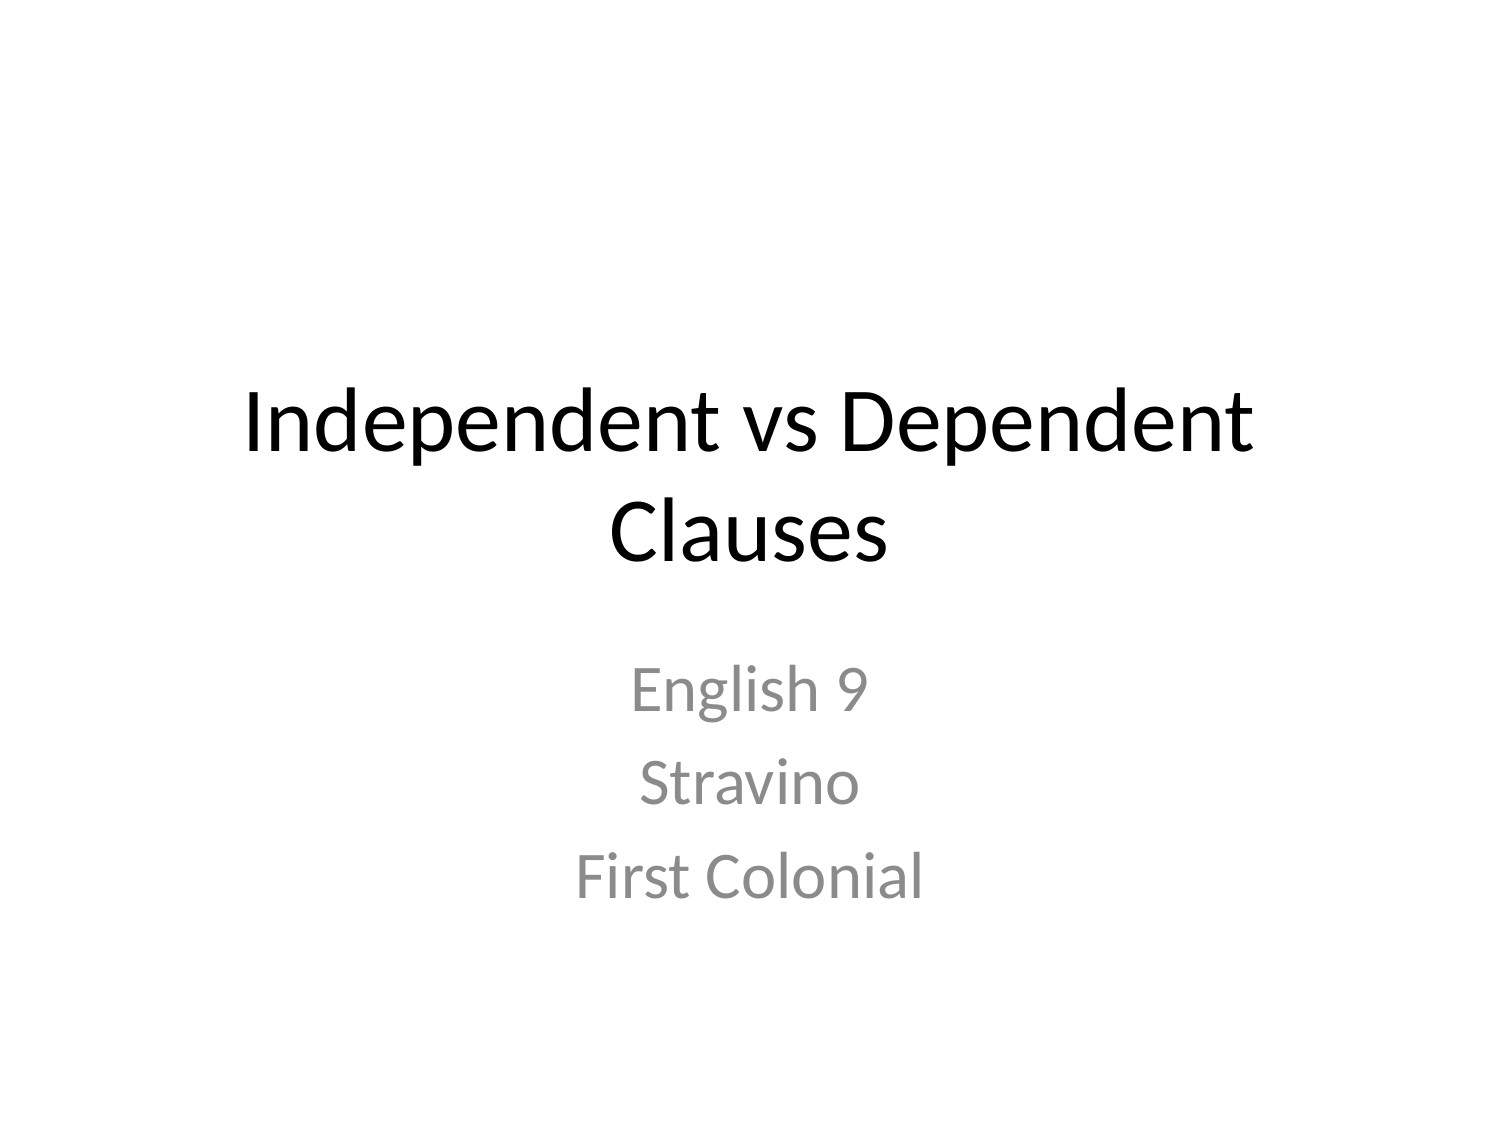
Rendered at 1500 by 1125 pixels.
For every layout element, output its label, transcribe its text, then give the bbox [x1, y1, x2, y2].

subtitle English 9 Stravino First Colonial [225, 637, 1275, 925]
title Independent vs Dependent Clauses [112, 349, 1388, 591]
